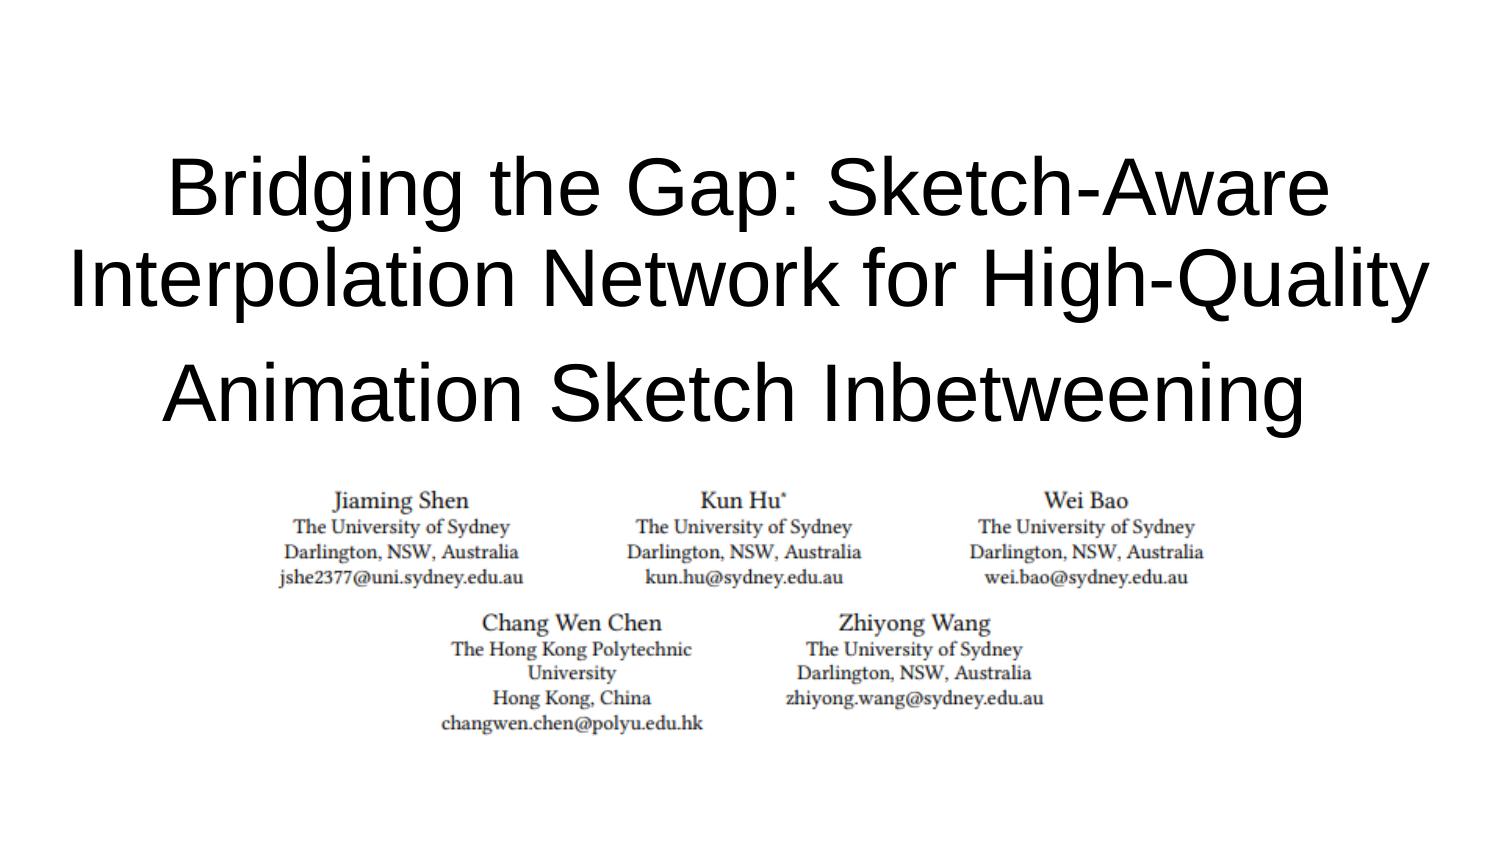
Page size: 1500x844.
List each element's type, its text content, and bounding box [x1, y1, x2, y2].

title Bridging the Gap: Sketch-Aware Interpolation Network for High-Quality Animation Sketch Inbetweening [51, 122, 1449, 459]
picture [257, 475, 1243, 736]
